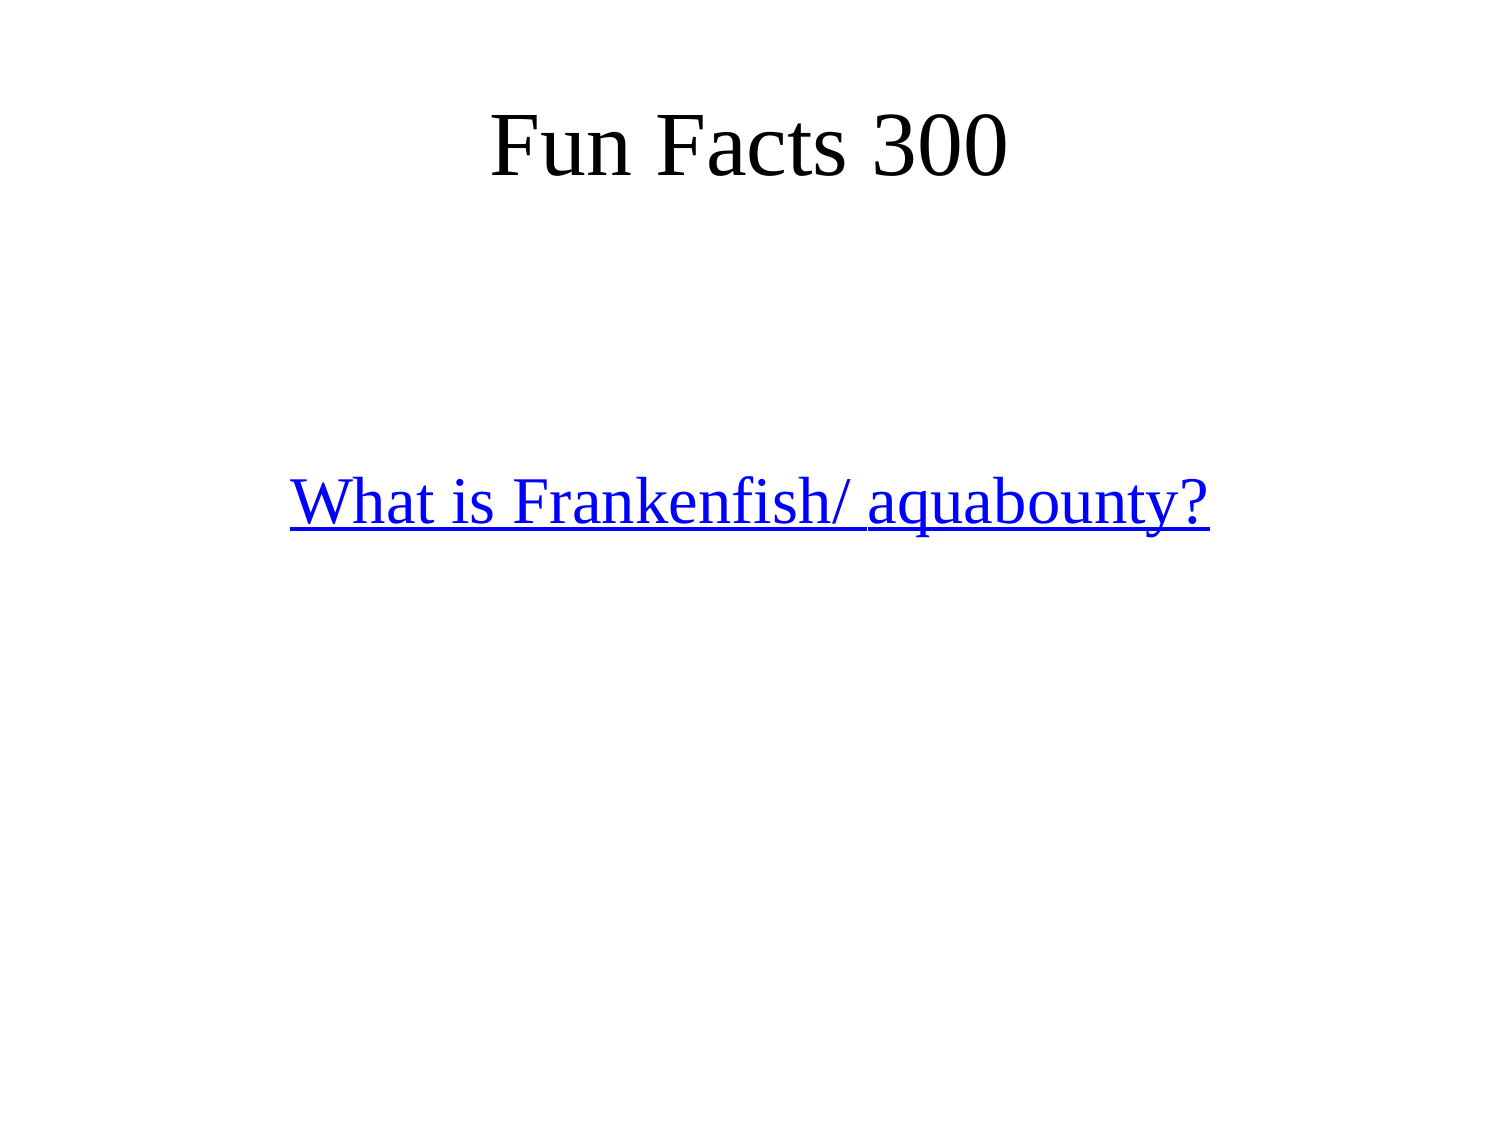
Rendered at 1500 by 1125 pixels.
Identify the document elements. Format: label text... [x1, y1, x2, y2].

list What is Frankenfish/ aquabounty? [75, 262, 1425, 1005]
title Fun Facts 300 [75, 45, 1425, 233]
